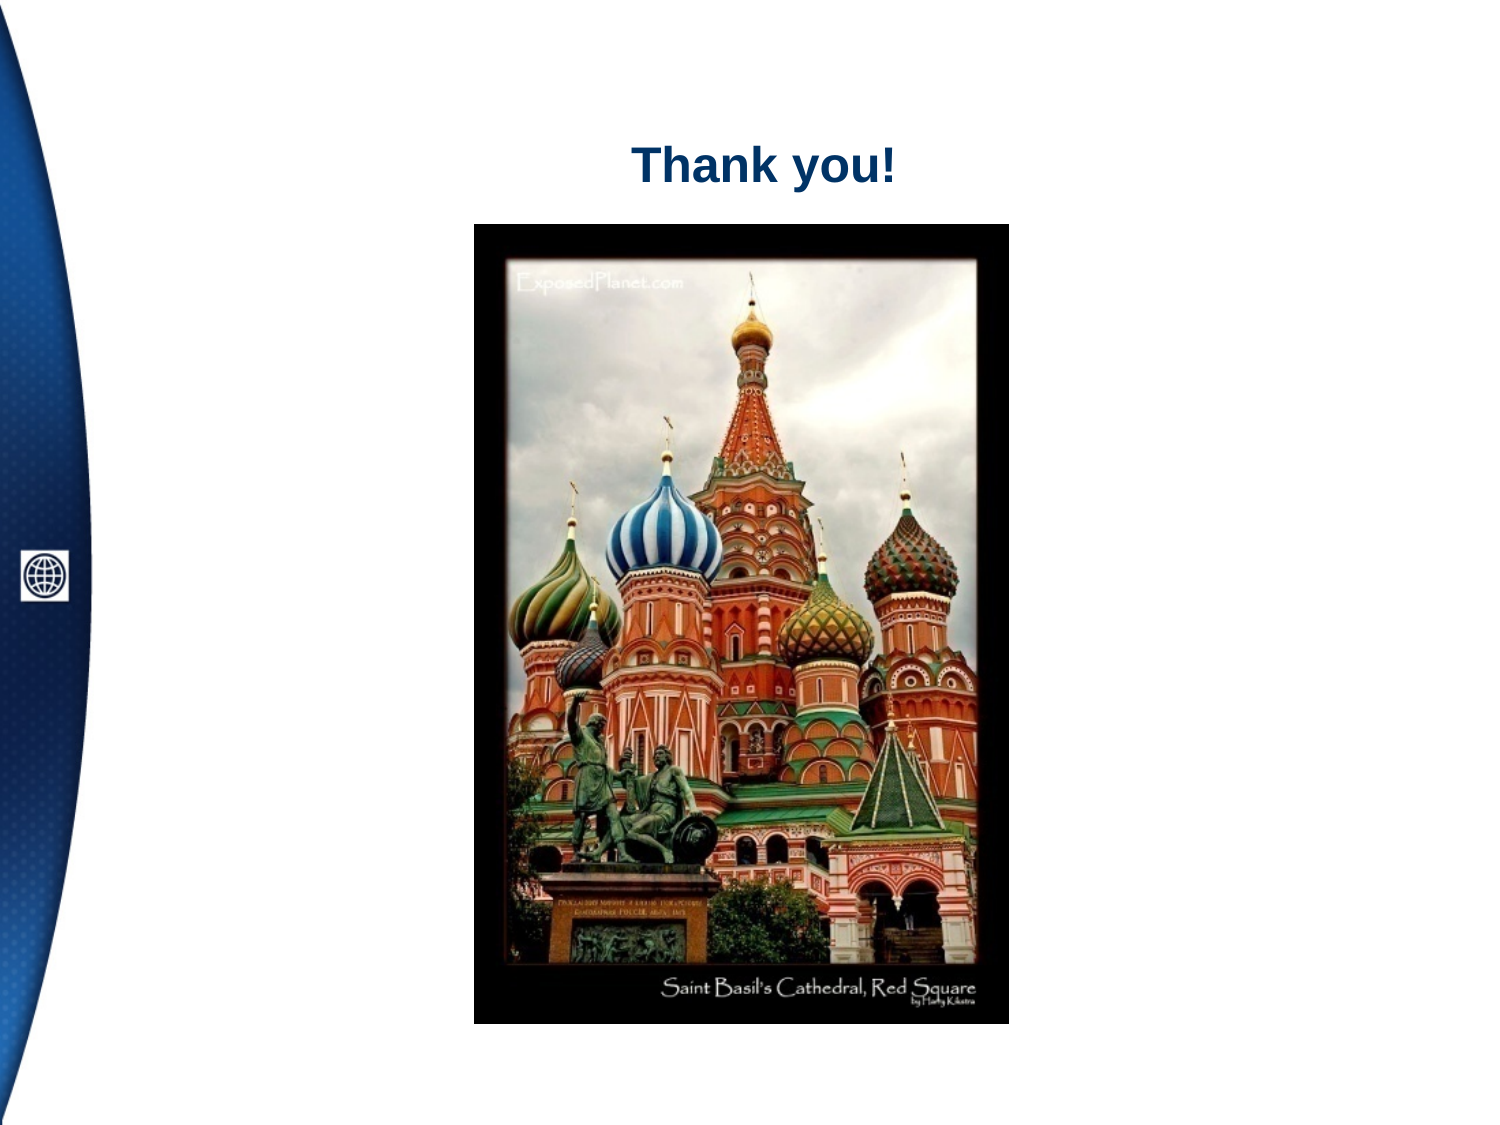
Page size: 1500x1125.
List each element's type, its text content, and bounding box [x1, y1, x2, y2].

title Thank you! [262, 62, 913, 201]
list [474, 224, 1009, 1025]
picture [0, 0, 1500, 1125]
